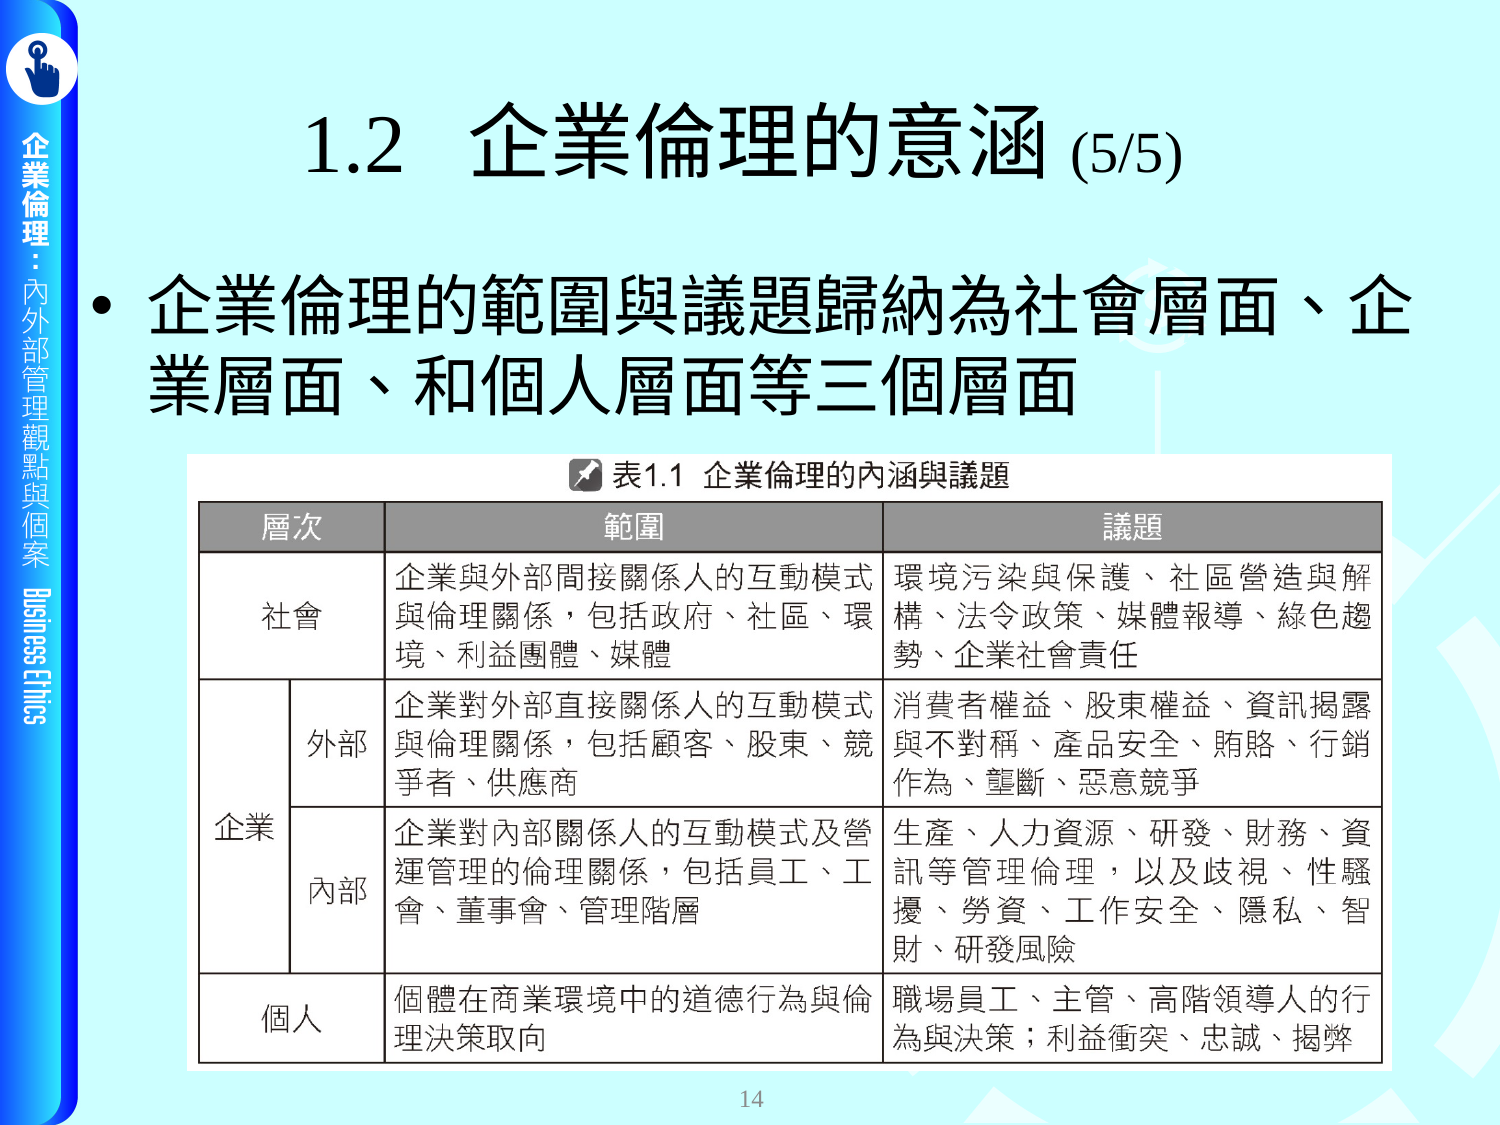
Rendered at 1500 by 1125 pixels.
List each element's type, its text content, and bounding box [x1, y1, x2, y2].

list 企業倫理的範圍與議題歸納為社會層面、企業層面、和個人層面等三個層面 [75, 256, 1471, 657]
title 1.2 企業倫理的意涵(5/5) [75, 45, 1425, 233]
footer 14 [513, 1082, 989, 1125]
picture [0, 0, 1500, 1125]
